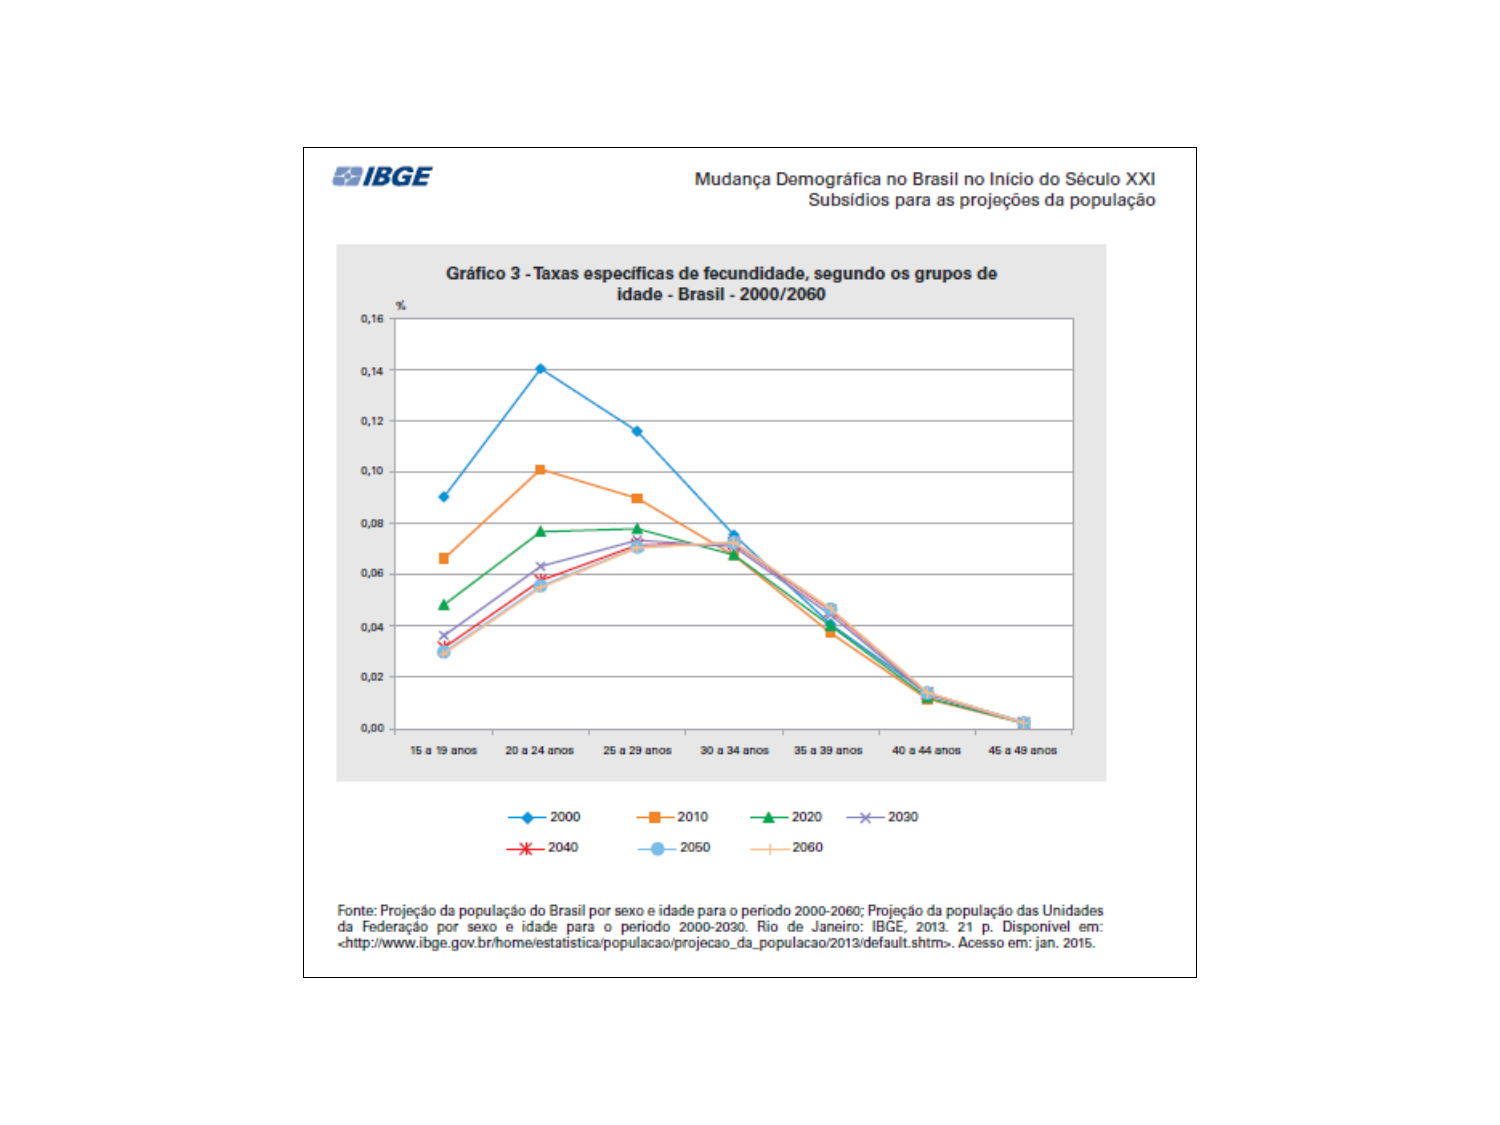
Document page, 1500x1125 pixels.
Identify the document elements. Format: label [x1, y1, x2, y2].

picture [303, 147, 1197, 978]
